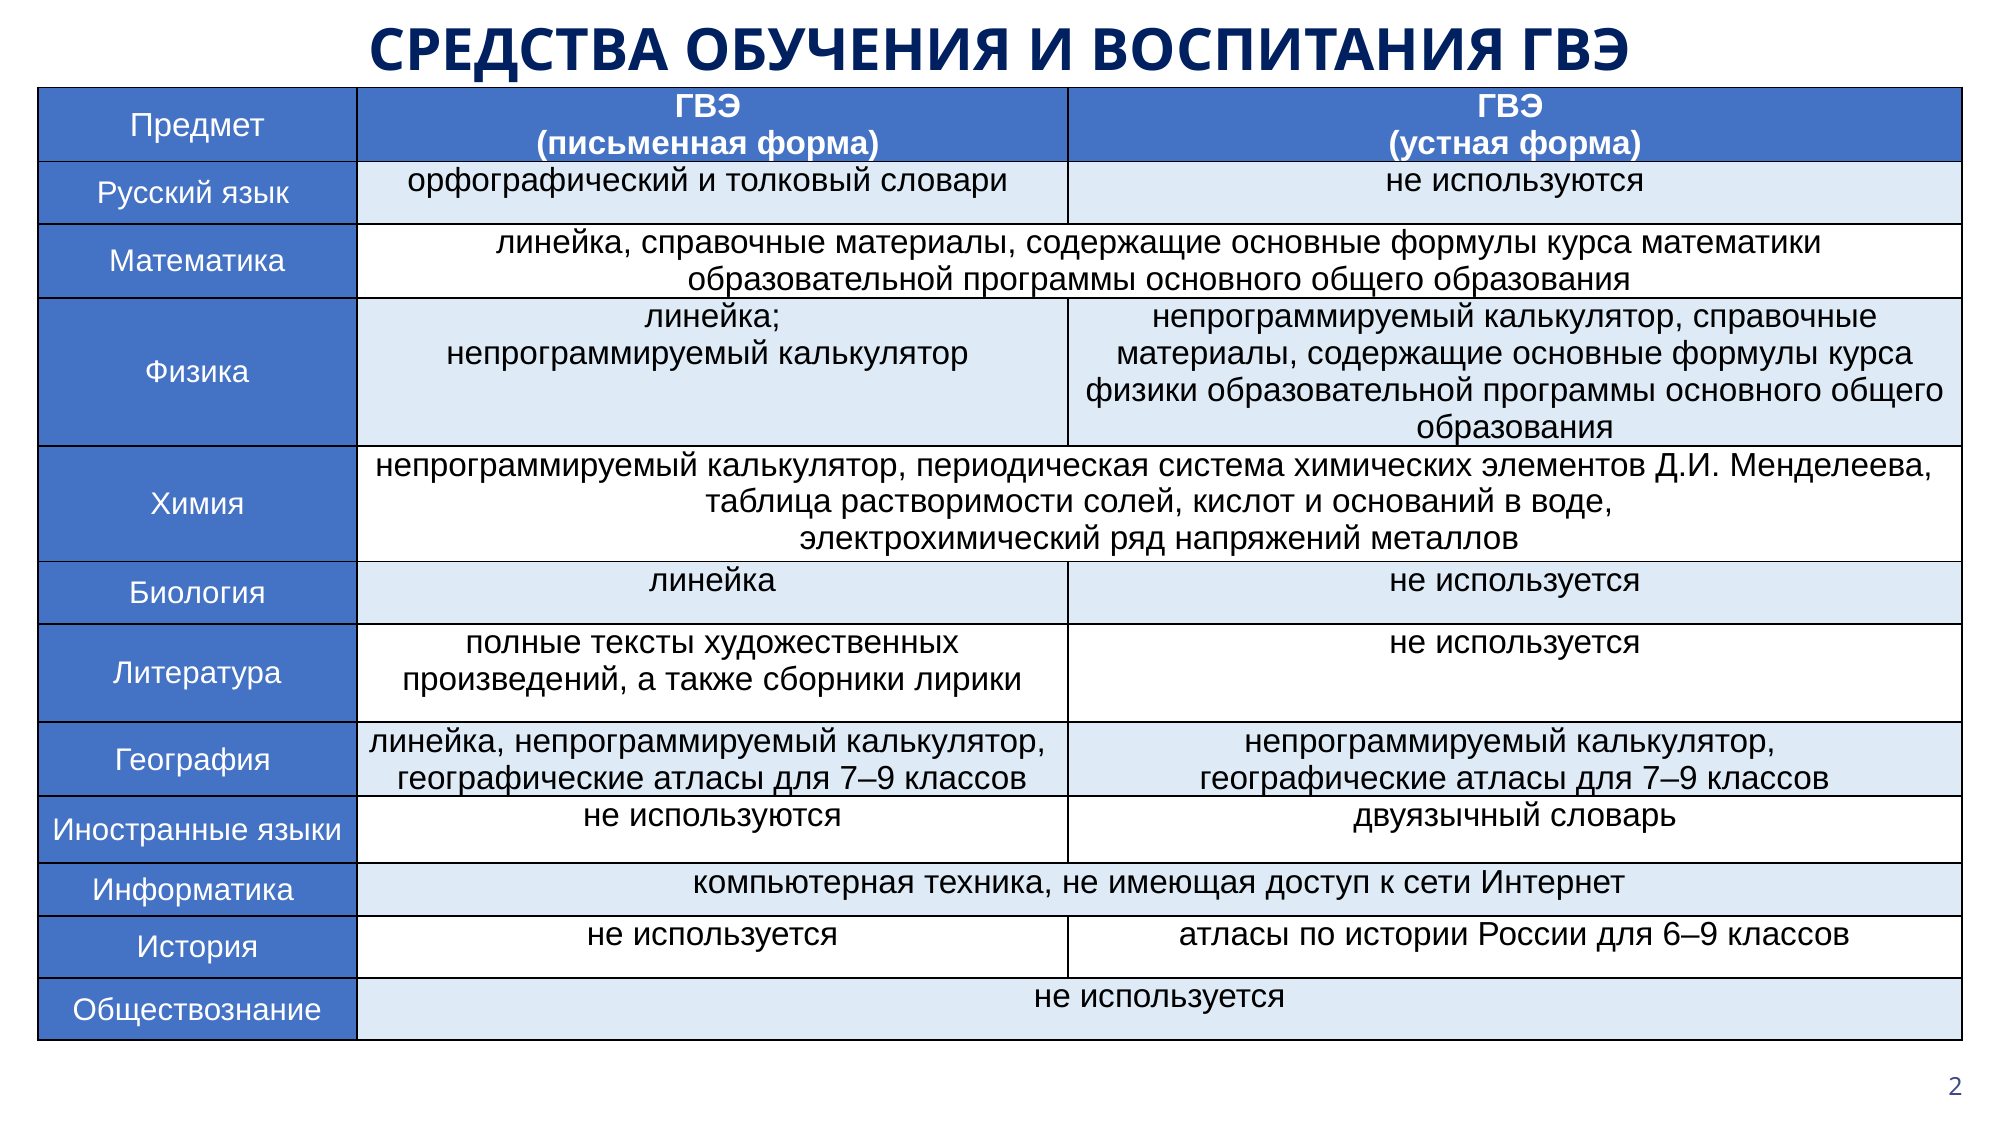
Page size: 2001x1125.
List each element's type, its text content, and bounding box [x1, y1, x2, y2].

table_header ГВЭ (устная форма) [1069, 88, 1961, 161]
text_box СРЕДСТВА ОБУЧЕНИЯ И ВОСПИТАНИЯ ГВЭ [0, 4, 2000, 90]
table_header Предмет [39, 88, 356, 161]
table_cell не используется [358, 979, 1961, 1039]
table_header ГВЭ (письменная форма) [358, 88, 1067, 161]
table_cell орфографический и толковый словари [358, 162, 1067, 223]
table_cell Обществознание [39, 979, 356, 1039]
table_cell полные тексты художественных произведений, а также сборники лирики [358, 625, 1067, 721]
table_cell Химия [39, 447, 356, 561]
table_cell Информатика [39, 864, 356, 915]
table_cell Биология [39, 562, 356, 623]
table_cell непрограммируемый калькулятор, периодическая система химических элементов Д.И. Менделеева, таблица растворимости солей, кислот и оснований в воде, электрохимический ряд напряжений металлов [358, 447, 1961, 561]
table_cell линейка; непрограммируемый калькулятор [358, 299, 1067, 445]
table_cell не используется [1069, 562, 1961, 623]
table_cell двуязычный словарь [1069, 797, 1961, 862]
table_cell непрограммируемый калькулятор, справочные материалы, содержащие основные формулы курса физики образовательной программы основного общего образования [1069, 299, 1961, 445]
table_cell атласы по истории России для 6–9 классов [1069, 917, 1961, 977]
table_cell непрограммируемый калькулятор, географические атласы для 7–9 классов [1069, 723, 1961, 795]
table_cell История [39, 917, 356, 977]
table_cell Иностранные языки [39, 797, 356, 862]
table_cell не используются [1069, 162, 1961, 223]
table_cell Физика [39, 299, 356, 445]
table_cell линейка, справочные материалы, содержащие основные формулы курса математики образовательной программы основного общего образования [358, 225, 1961, 297]
table_cell не используются [358, 797, 1067, 862]
table_cell Математика [39, 225, 356, 297]
table_cell География [39, 723, 356, 795]
slide_number 2 [1527, 1057, 1978, 1118]
table_cell Литература [39, 625, 356, 721]
table_cell линейка [358, 562, 1067, 623]
table_cell компьютерная техника, не имеющая доступ к сети Интернет [358, 864, 1961, 915]
table_cell Русский язык [39, 162, 356, 223]
table_cell не используется [358, 917, 1067, 977]
table_cell не используется [1069, 625, 1961, 721]
table_cell линейка, непрограммируемый калькулятор, географические атласы для 7–9 классов [358, 723, 1067, 795]
